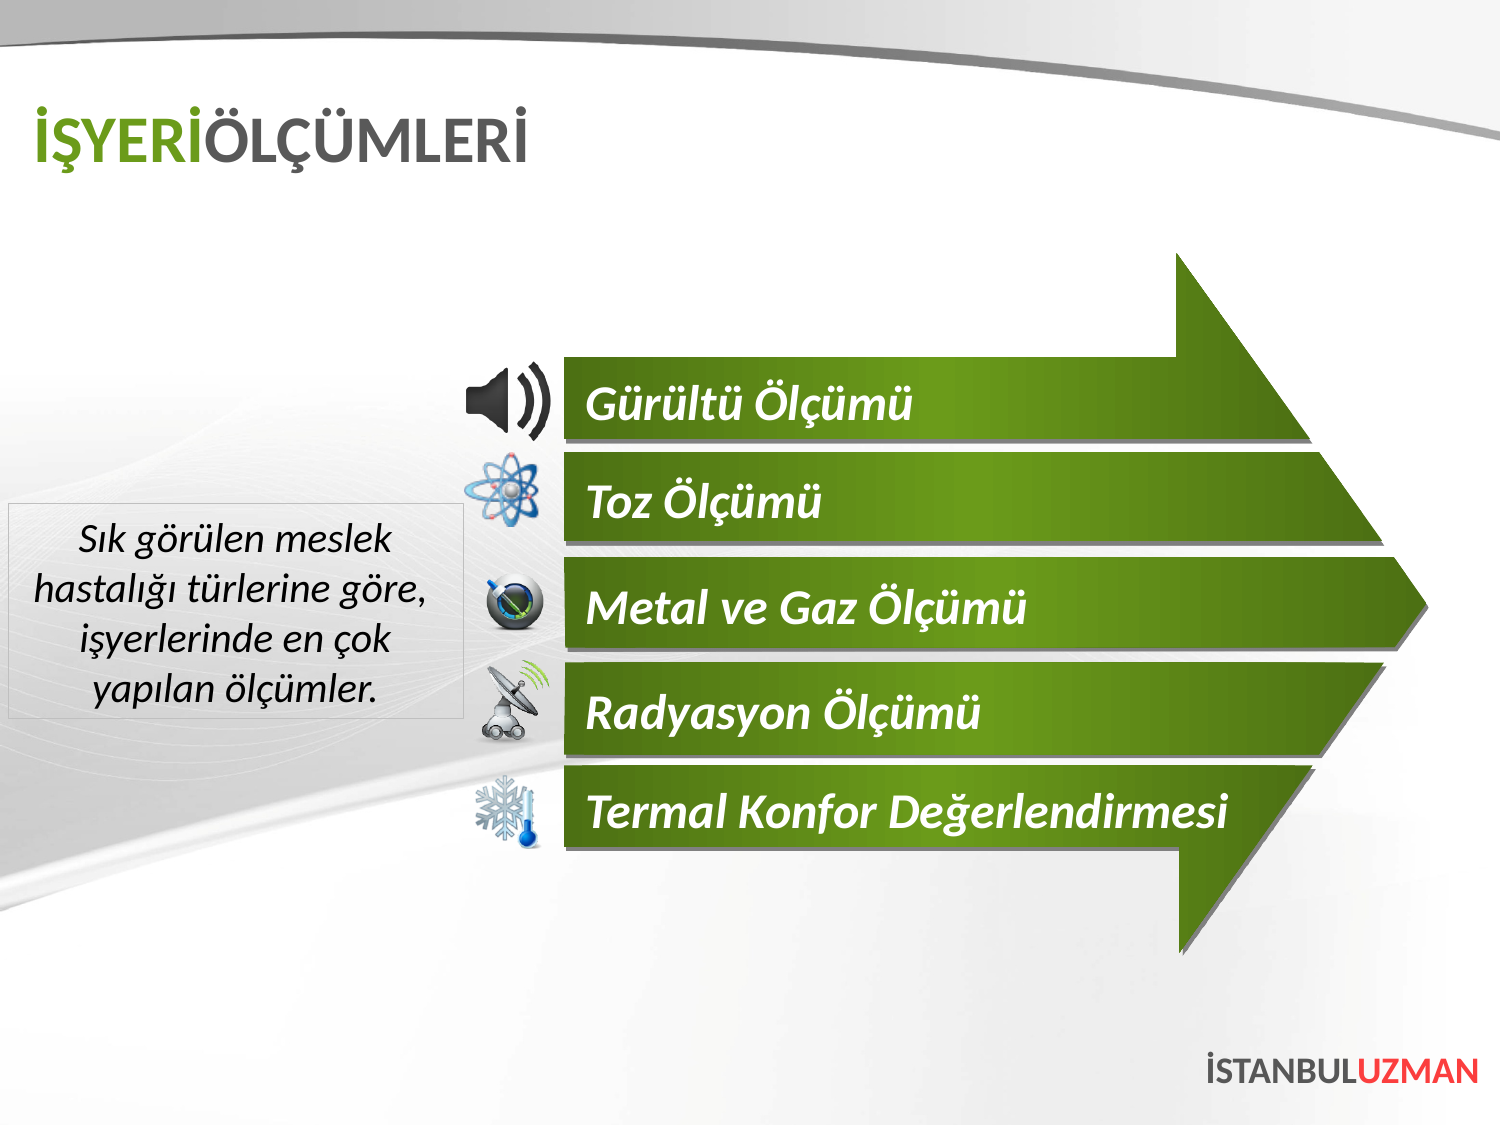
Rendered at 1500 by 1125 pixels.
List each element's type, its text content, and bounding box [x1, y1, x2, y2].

text_box İSTANBULUZMAN [1133, 1046, 1480, 1125]
text_box Sık görülen meslek hastalığı türlerine göre, işyerlerinde en çok yapılan ölçümler. [7, 503, 464, 719]
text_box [585, 370, 1254, 840]
text_box İŞYERİÖLÇÜMLERİ [19, 87, 1494, 183]
picture [0, 0, 1500, 1124]
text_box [563, 253, 1427, 953]
